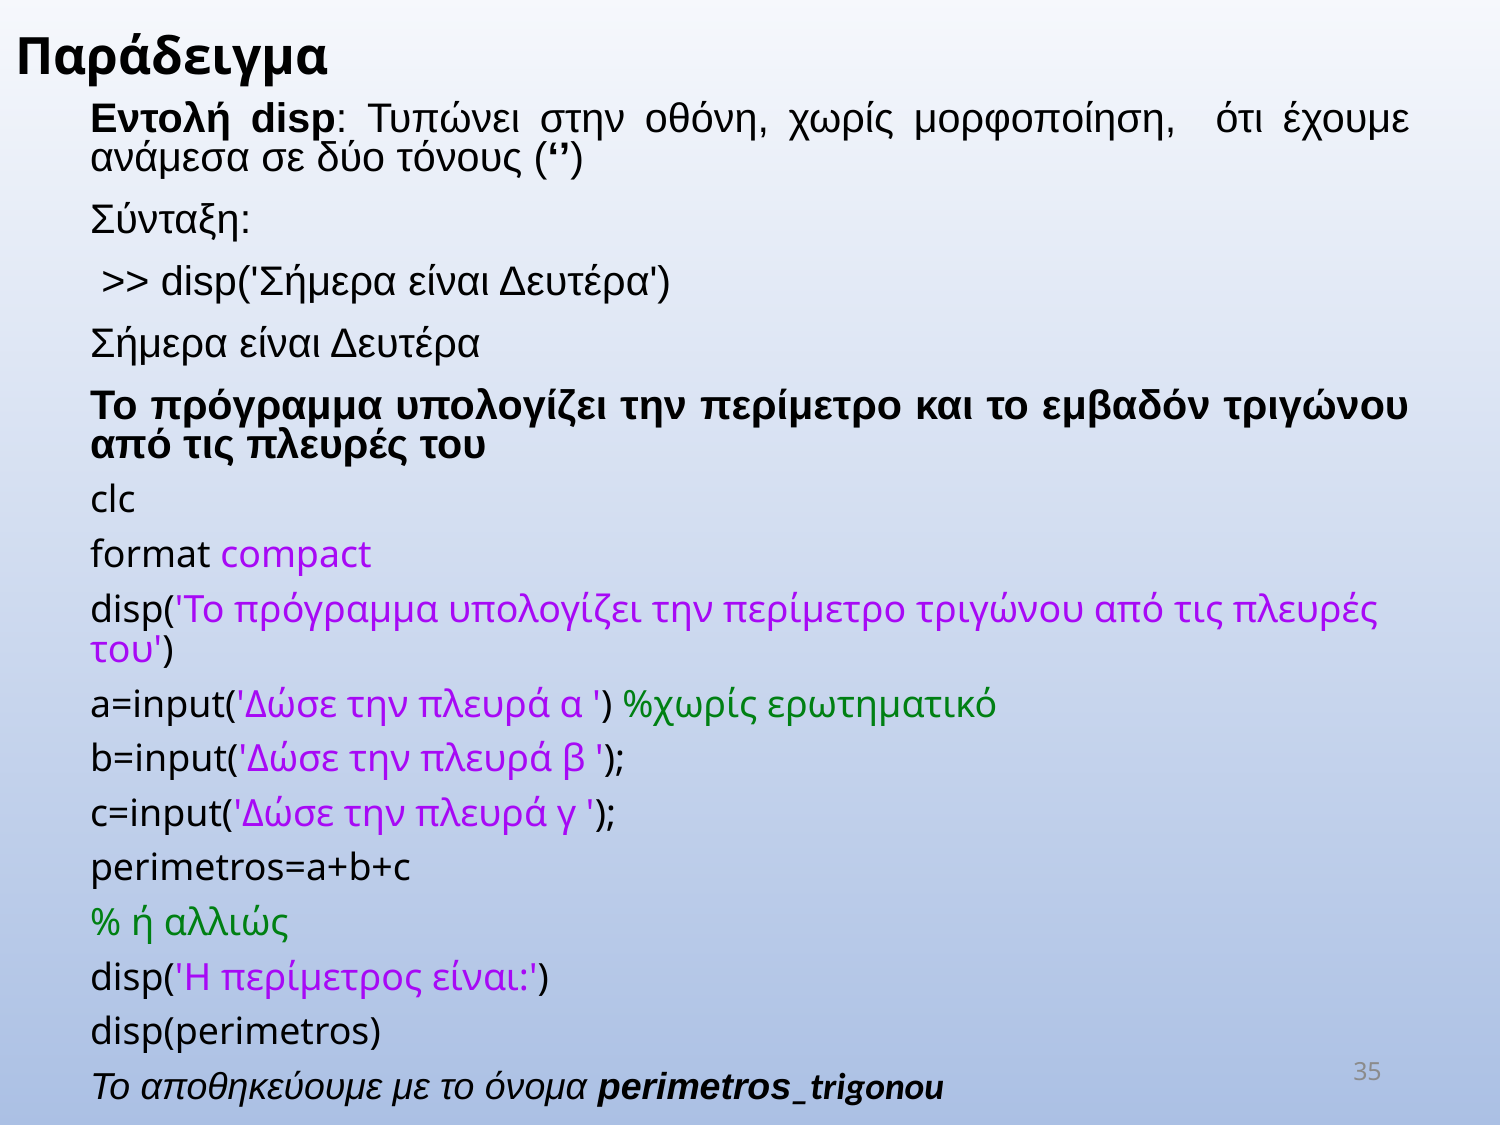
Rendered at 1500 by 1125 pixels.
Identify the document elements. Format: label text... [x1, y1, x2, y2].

title Παράδειγμα [0, 22, 1313, 94]
list Εντολή disp: Τυπώνει στην οθόνη, χωρίς μορφοποίηση, ότι έχουμε ανάμεσα σε δύο τόνους (‘’) Σύνταξη: >> disp('Σήμερα είναι Δευτέρα') Σήμερα είναι Δευτέρα Το πρόγραμμα υπολογίζει την περίμετρο και το εμβαδόν τριγώνου από τις πλευρές του clc format compact disp('Το πρόγραμμα υπολογίζει την περίμετρο τριγώνου από τις πλευρές του') a=input('Δώσε την πλευρά α ') %χωρίς ερωτηματικό b=input('Δώσε την πλευρά β '); c=input('Δώσε την πλευρά γ '); perimetros=a+b+c % ή αλλιώς disp('Η περίμετρος είναι:') disp(perimetros) Το αποθηκεύουμε με το όνομα perimetros_trigonou [75, 93, 1425, 1125]
text_box [1074, 1042, 1425, 1103]
